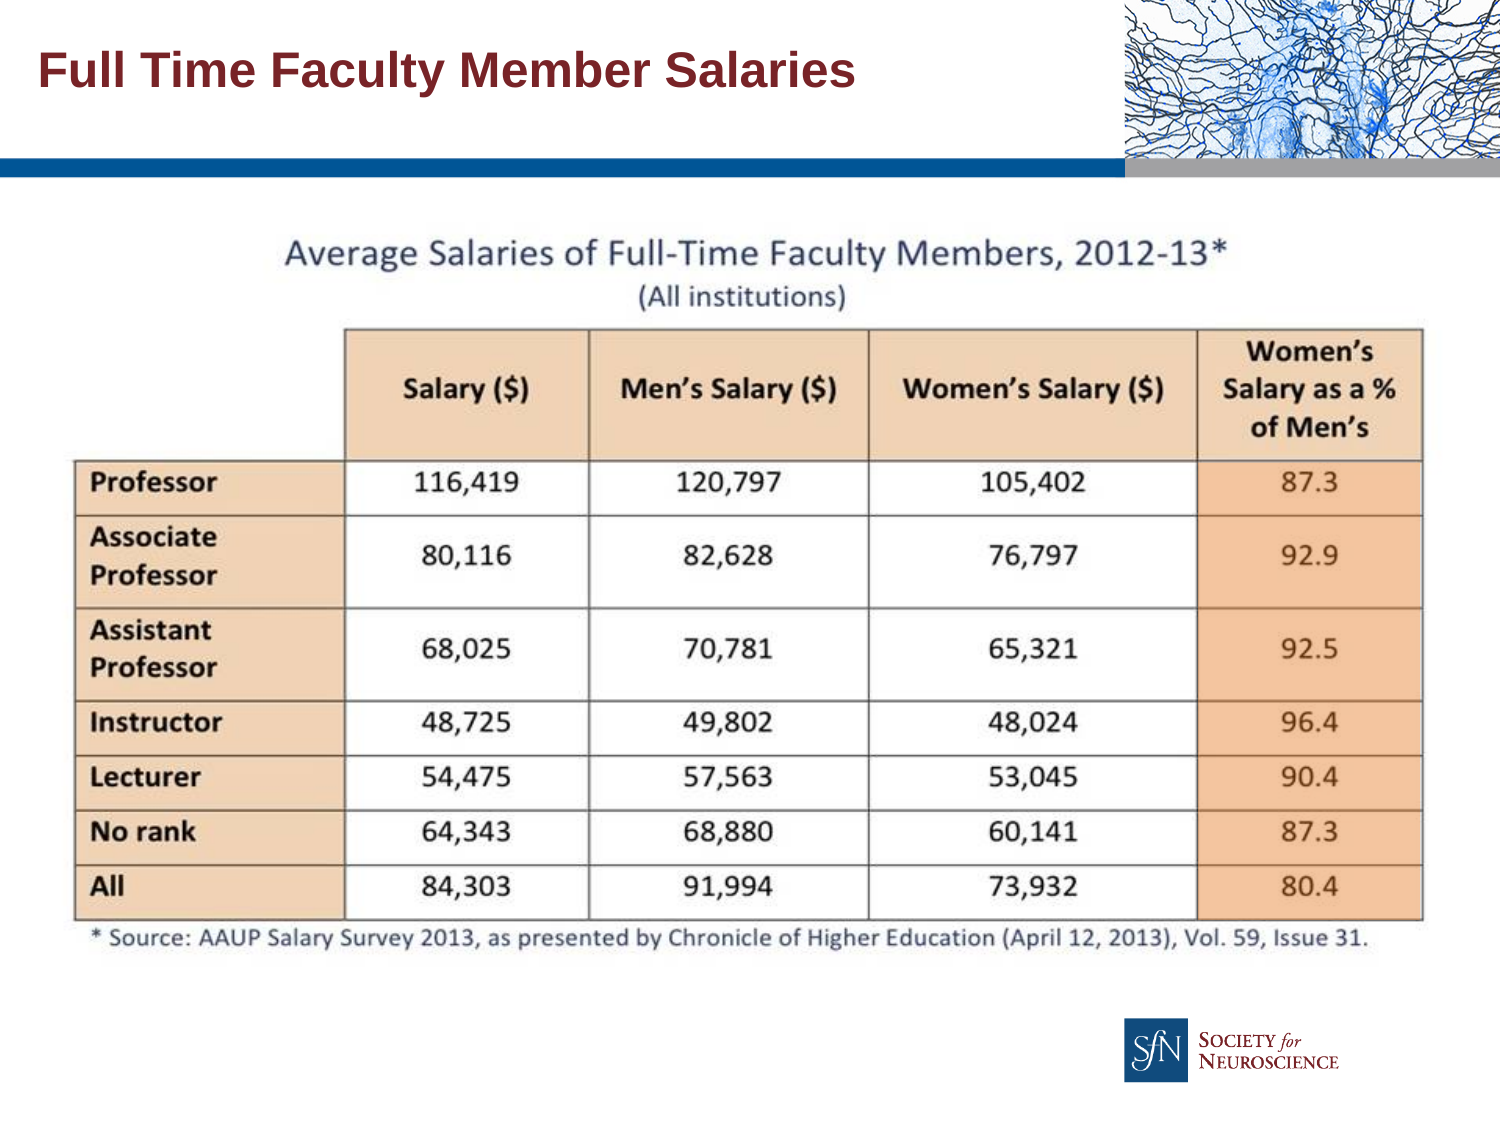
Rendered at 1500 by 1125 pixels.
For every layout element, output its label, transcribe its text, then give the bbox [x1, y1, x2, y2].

picture [0, 0, 1500, 1125]
title Full Time Faculty Member Salaries [37, 37, 1125, 88]
